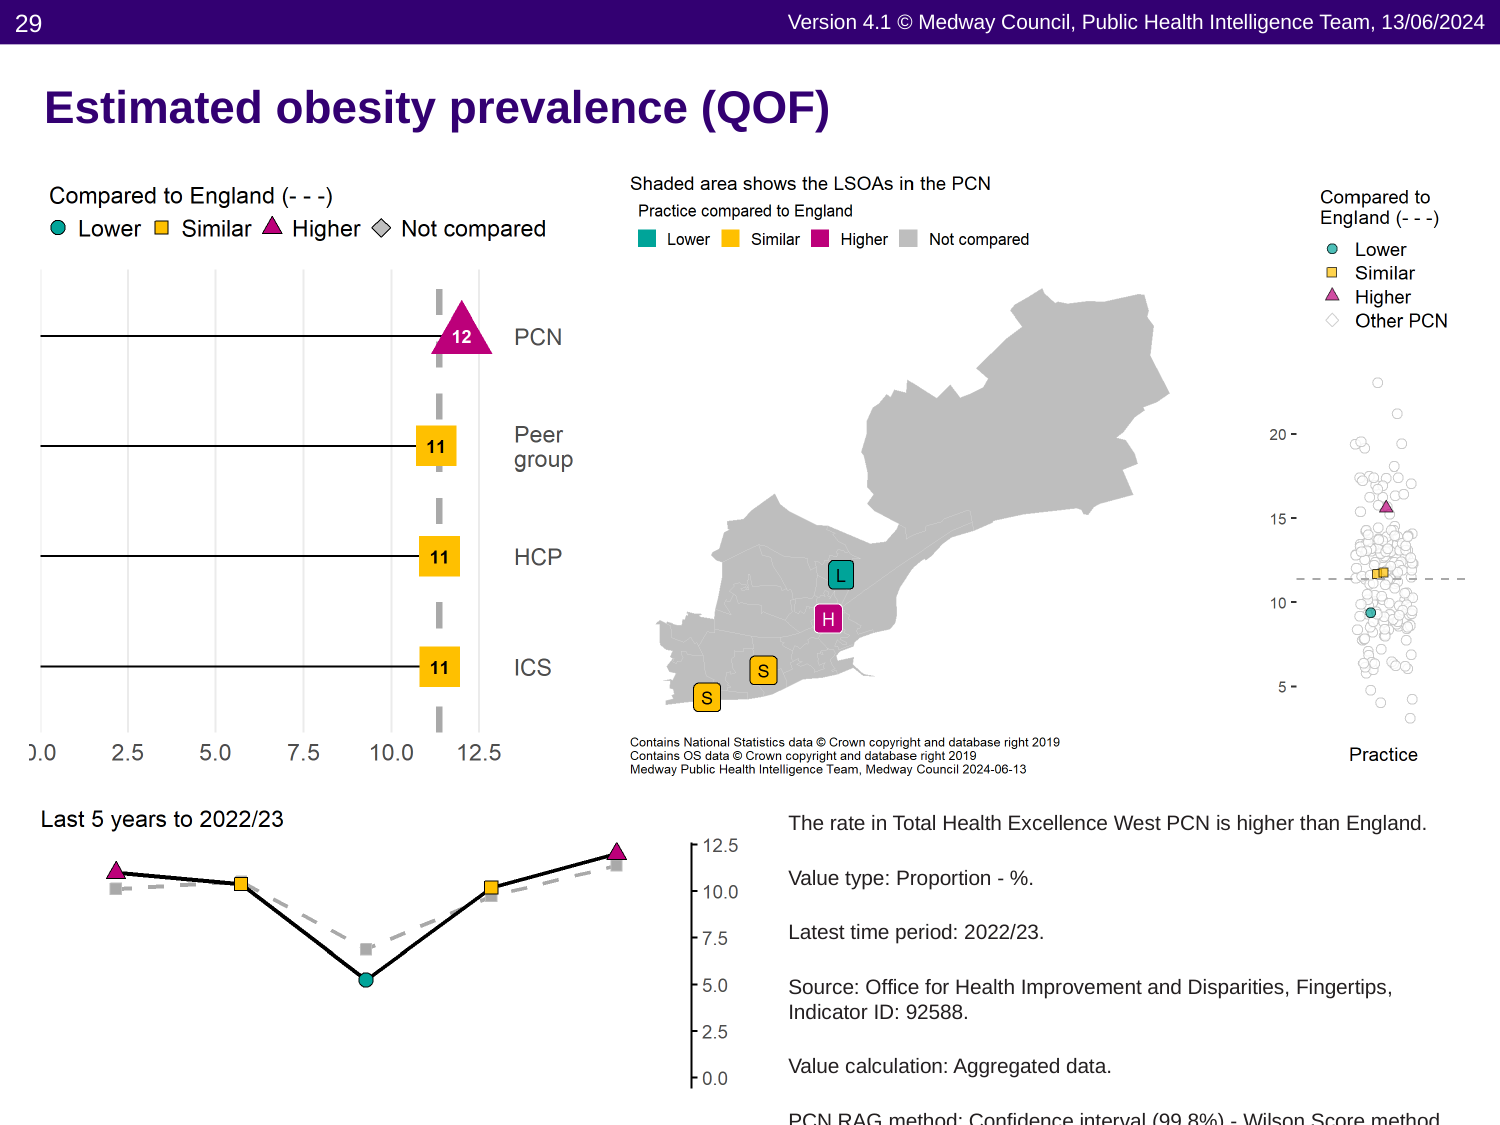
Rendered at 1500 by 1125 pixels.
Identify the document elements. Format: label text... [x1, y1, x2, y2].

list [1233, 164, 1483, 776]
list The rate in Total Health Excellence West PCN is higher than England. Value type: Proportion - %. Latest time period: 2022/23. Source: Office for Health Improvement and Disparities, Fingertips, Indicator ID: 92588. Value calculation: Aggregated data. PCN RAG method: Confidence interval (99.8%) - Wilson Score method. Small area type: Practice. QOF recorded obesity prevalence is thought to underestimate actual obesity prevalence. [773, 802, 1483, 1106]
title Estimated obesity prevalence (QOF) [29, 70, 1471, 138]
list 29 [0, 0, 95, 95]
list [29, 164, 585, 776]
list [605, 164, 1221, 776]
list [29, 798, 751, 1107]
list Version 4.1 © Medway Council, Public Health Intelligence Team, 13/06/2024 [419, 0, 1500, 43]
